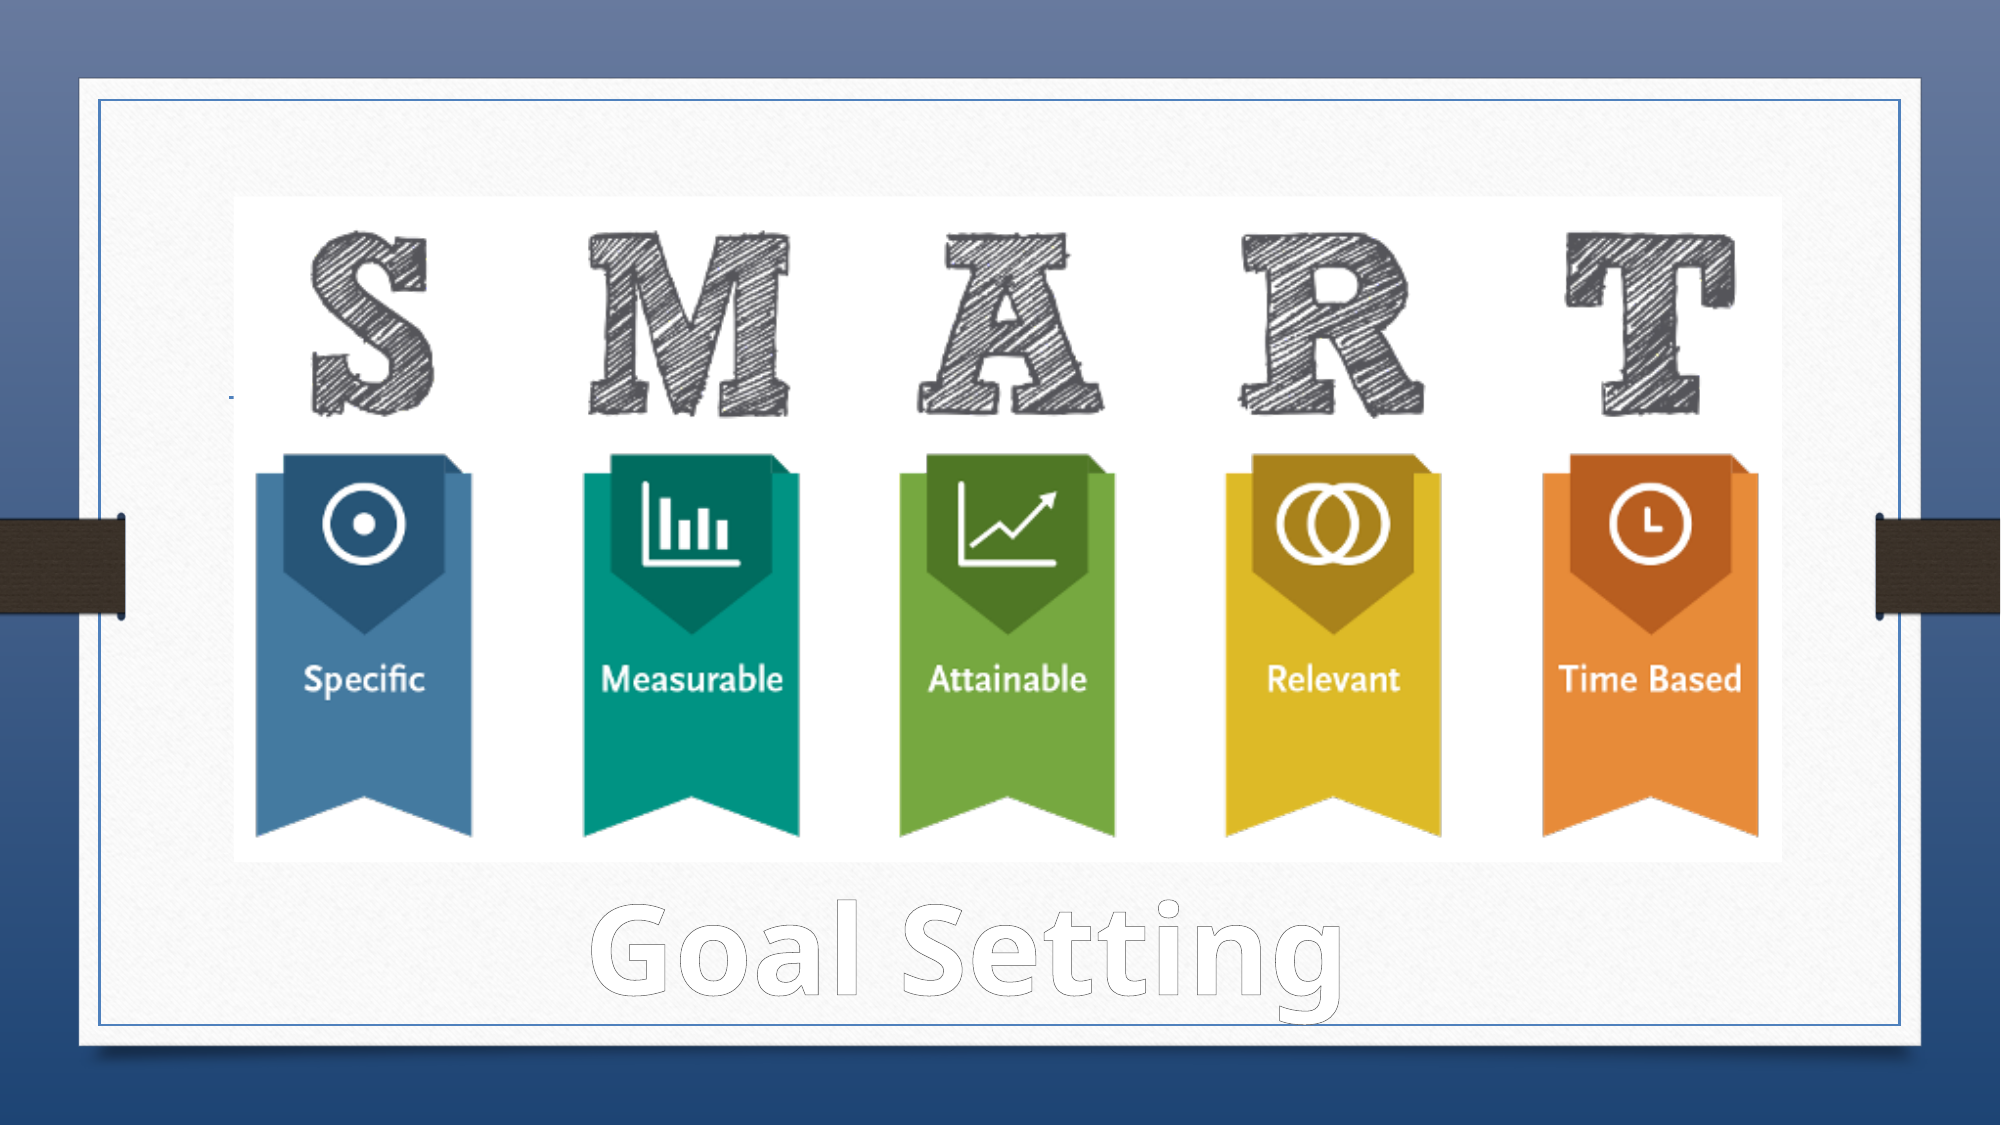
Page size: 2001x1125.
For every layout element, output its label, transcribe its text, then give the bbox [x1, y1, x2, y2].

text_box Goal Setting [576, 863, 1358, 1028]
picture [0, 0, 2001, 1125]
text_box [233, 196, 1783, 863]
